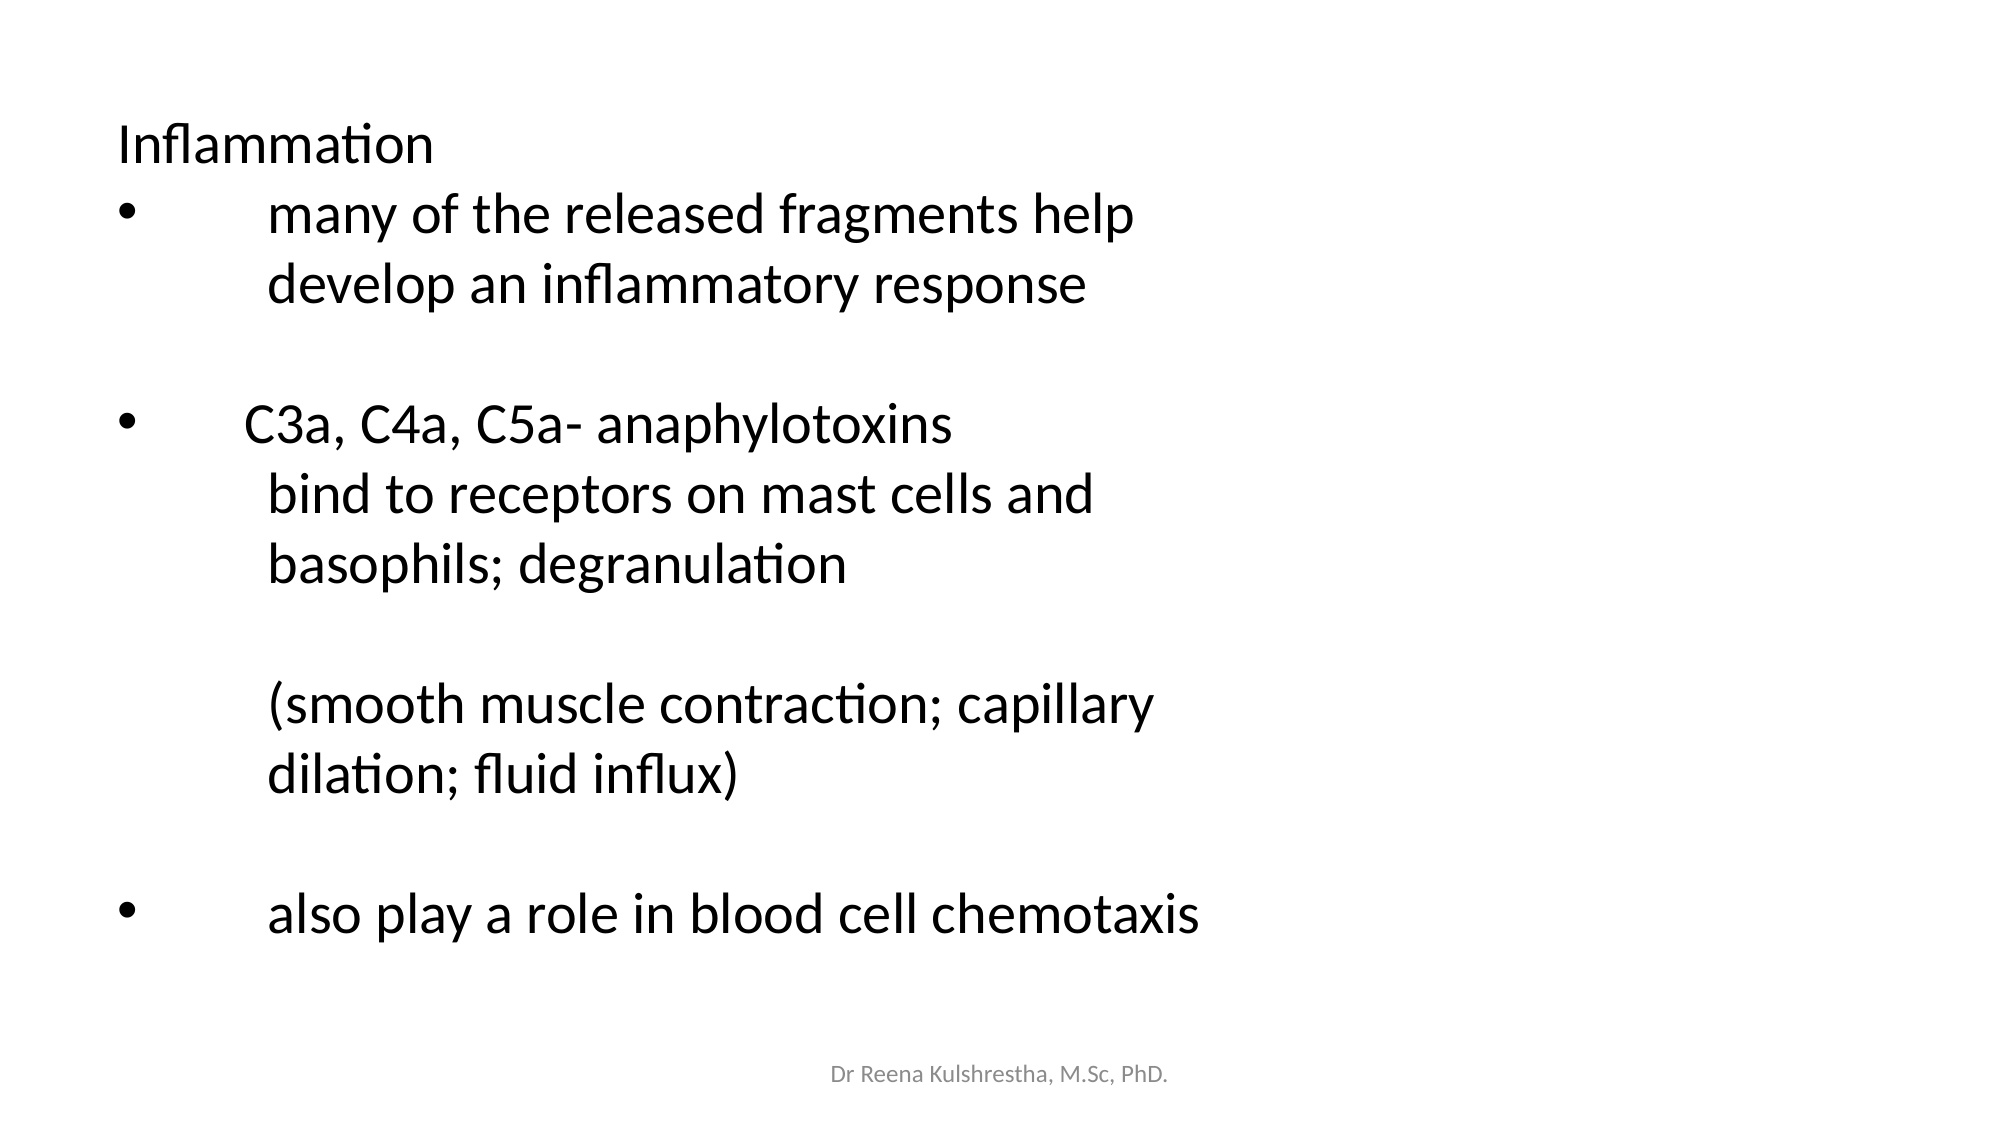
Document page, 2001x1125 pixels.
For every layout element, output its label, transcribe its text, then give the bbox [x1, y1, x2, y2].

text_box Inflammation many of the released fragments help develop an inflammatory response C3a, C4a, C5a- anaphylotoxins bind to receptors on mast cells and basophils; degranulation (smooth muscle contraction; capillary dilation; fluid influx) also play a role in blood cell chemotaxis [102, 97, 1216, 953]
footer Dr Reena Kulshrestha, M.Sc, PhD. [662, 1042, 1338, 1103]
